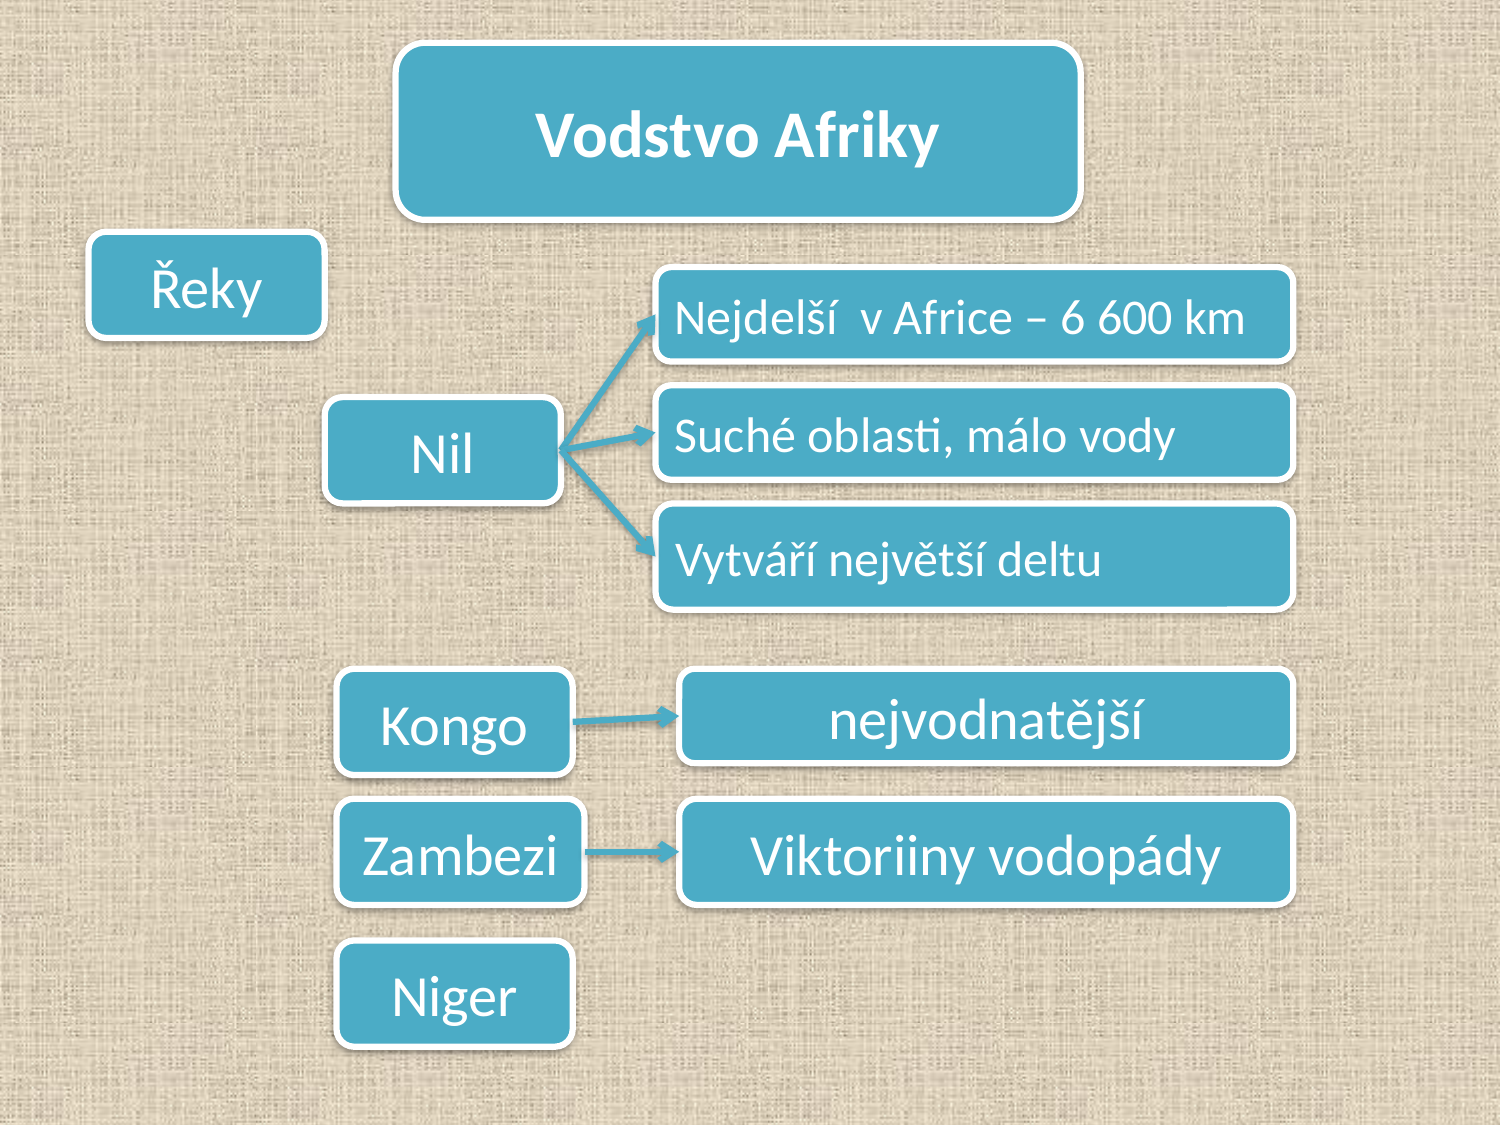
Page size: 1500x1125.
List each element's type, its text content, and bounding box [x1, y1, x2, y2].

text_box Kongo [333, 665, 576, 779]
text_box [572, 715, 680, 723]
text_box Zambezi [333, 795, 588, 909]
picture [0, 0, 1500, 1125]
text_box Suché oblasti, málo vody [660, 382, 1297, 483]
text_box Niger [333, 937, 576, 1050]
text_box Vodstvo Afriky [392, 39, 1084, 223]
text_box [560, 449, 656, 557]
text_box Nil [321, 393, 555, 507]
text_box Řeky [85, 228, 328, 342]
text_box Nejdelší v Africe – 6 600 km [652, 263, 1297, 365]
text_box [560, 432, 656, 449]
text_box nejvodnatější [675, 665, 1297, 767]
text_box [560, 314, 656, 432]
text_box Vytváří největší deltu [652, 500, 1297, 613]
text_box Viktoriiny vodopády [676, 795, 1297, 909]
